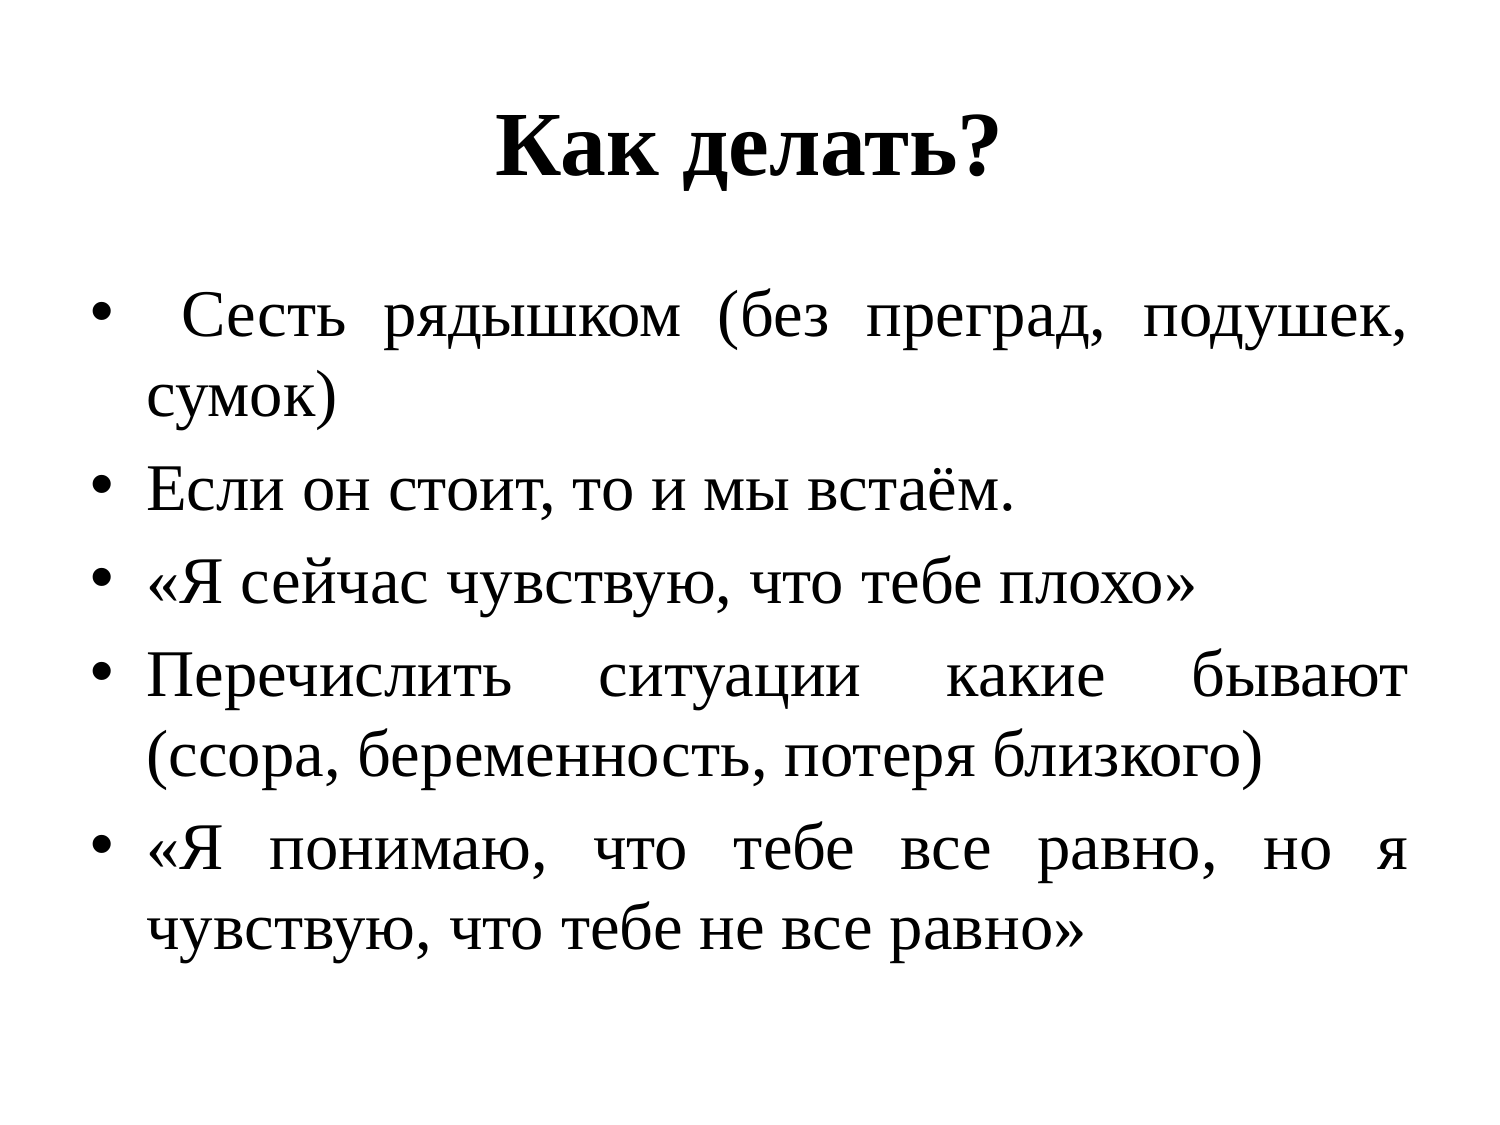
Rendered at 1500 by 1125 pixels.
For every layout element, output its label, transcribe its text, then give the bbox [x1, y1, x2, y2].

list Сесть рядышком (без преград, подушек, сумок) Если он стоит, то и мы встаём. «Я сейчас чувствую, что тебе плохо» Перечислить ситуации какие бывают (ссора, беременность, потеря близкого) «Я понимаю, что тебе все равно, но я чувствую, что тебе не все равно» [75, 262, 1425, 1005]
title Как делать? [75, 45, 1425, 233]
